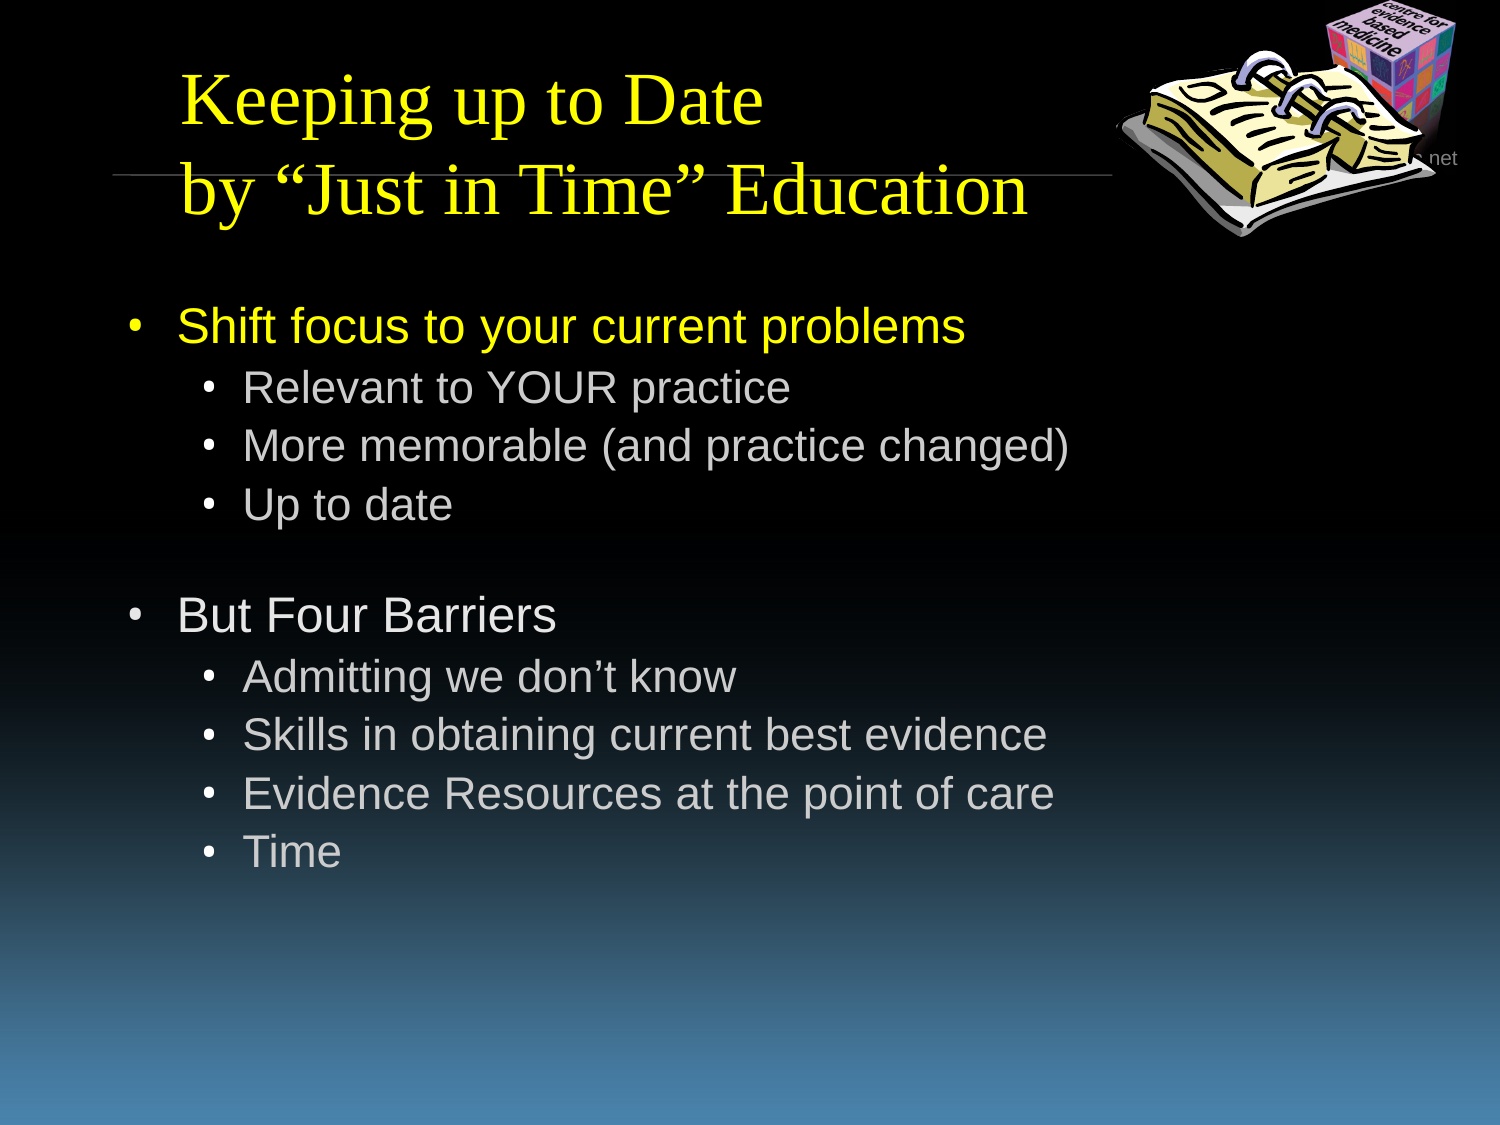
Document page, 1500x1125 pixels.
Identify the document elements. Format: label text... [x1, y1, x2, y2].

list Shift focus to your current problems Relevant to YOUR practice More memorable (and practice changed) Up to date But Four Barriers Admitting we don’t know Skills in obtaining current best evidence Evidence Resources at the point of care Time [105, 292, 1381, 1081]
picture [0, 0, 1500, 1125]
title Keeping up to Date by “Just in Time” Education [165, 45, 1111, 234]
